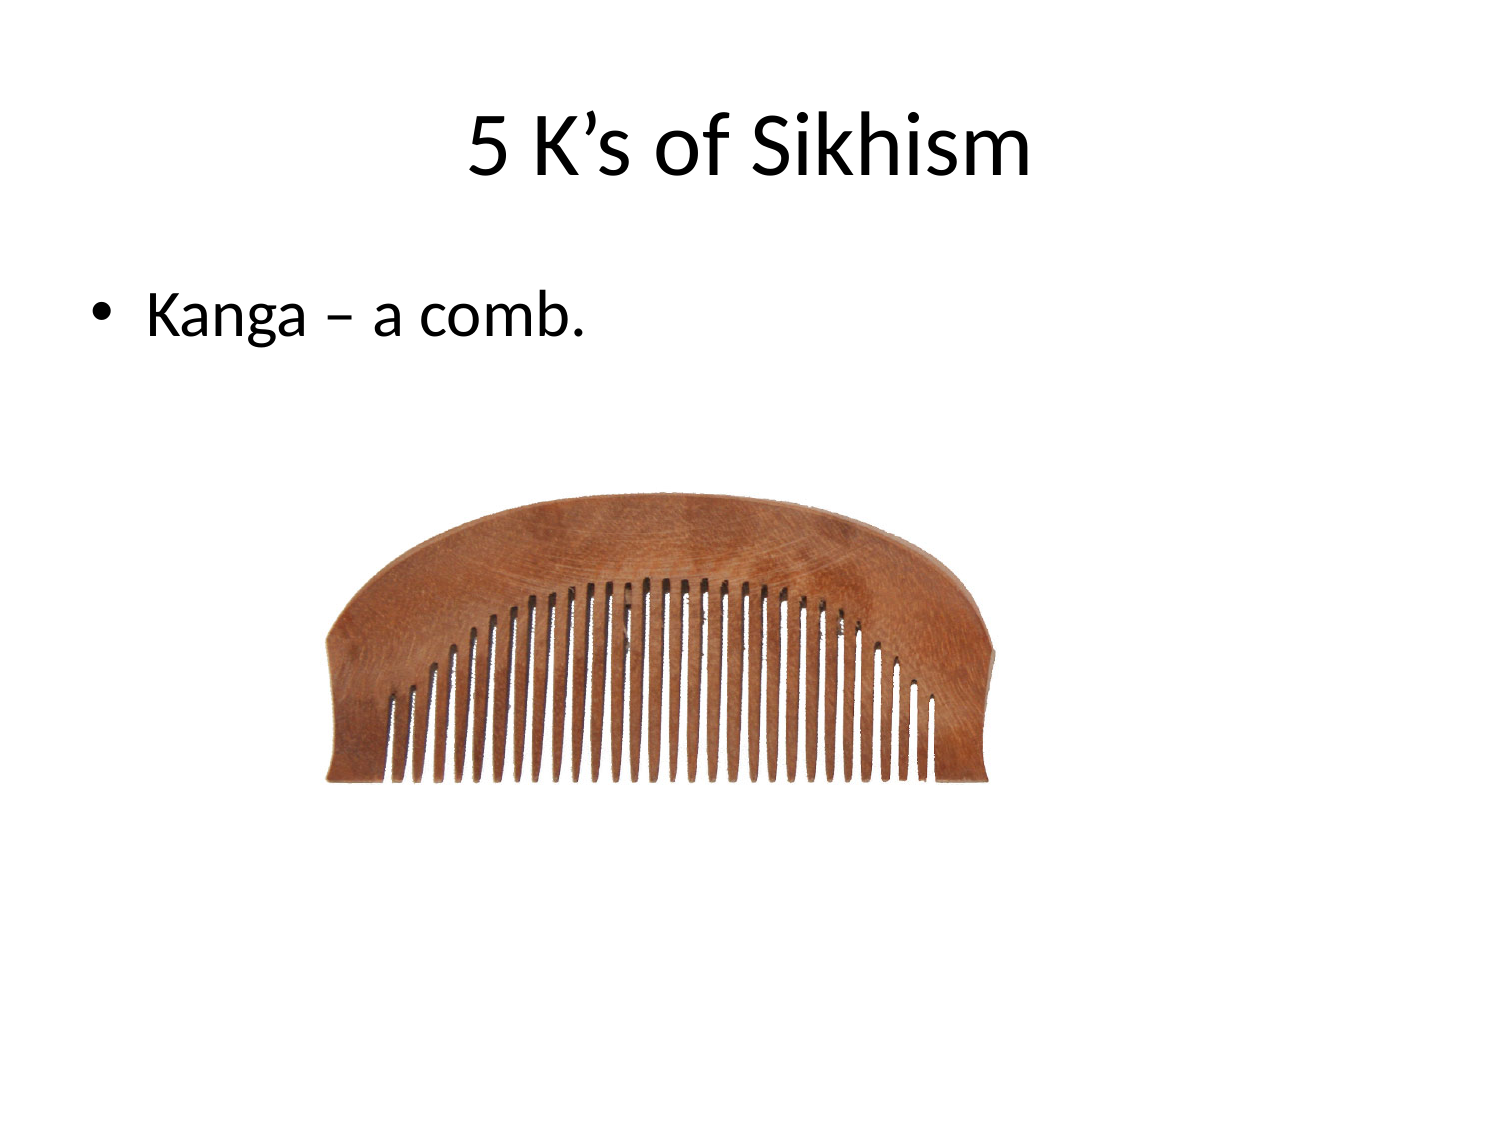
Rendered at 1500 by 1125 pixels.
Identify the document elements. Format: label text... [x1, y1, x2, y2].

title 5 K’s of Sikhism [75, 45, 1425, 233]
list Kanga – a comb. [75, 262, 1425, 1005]
picture [312, 361, 1011, 906]
